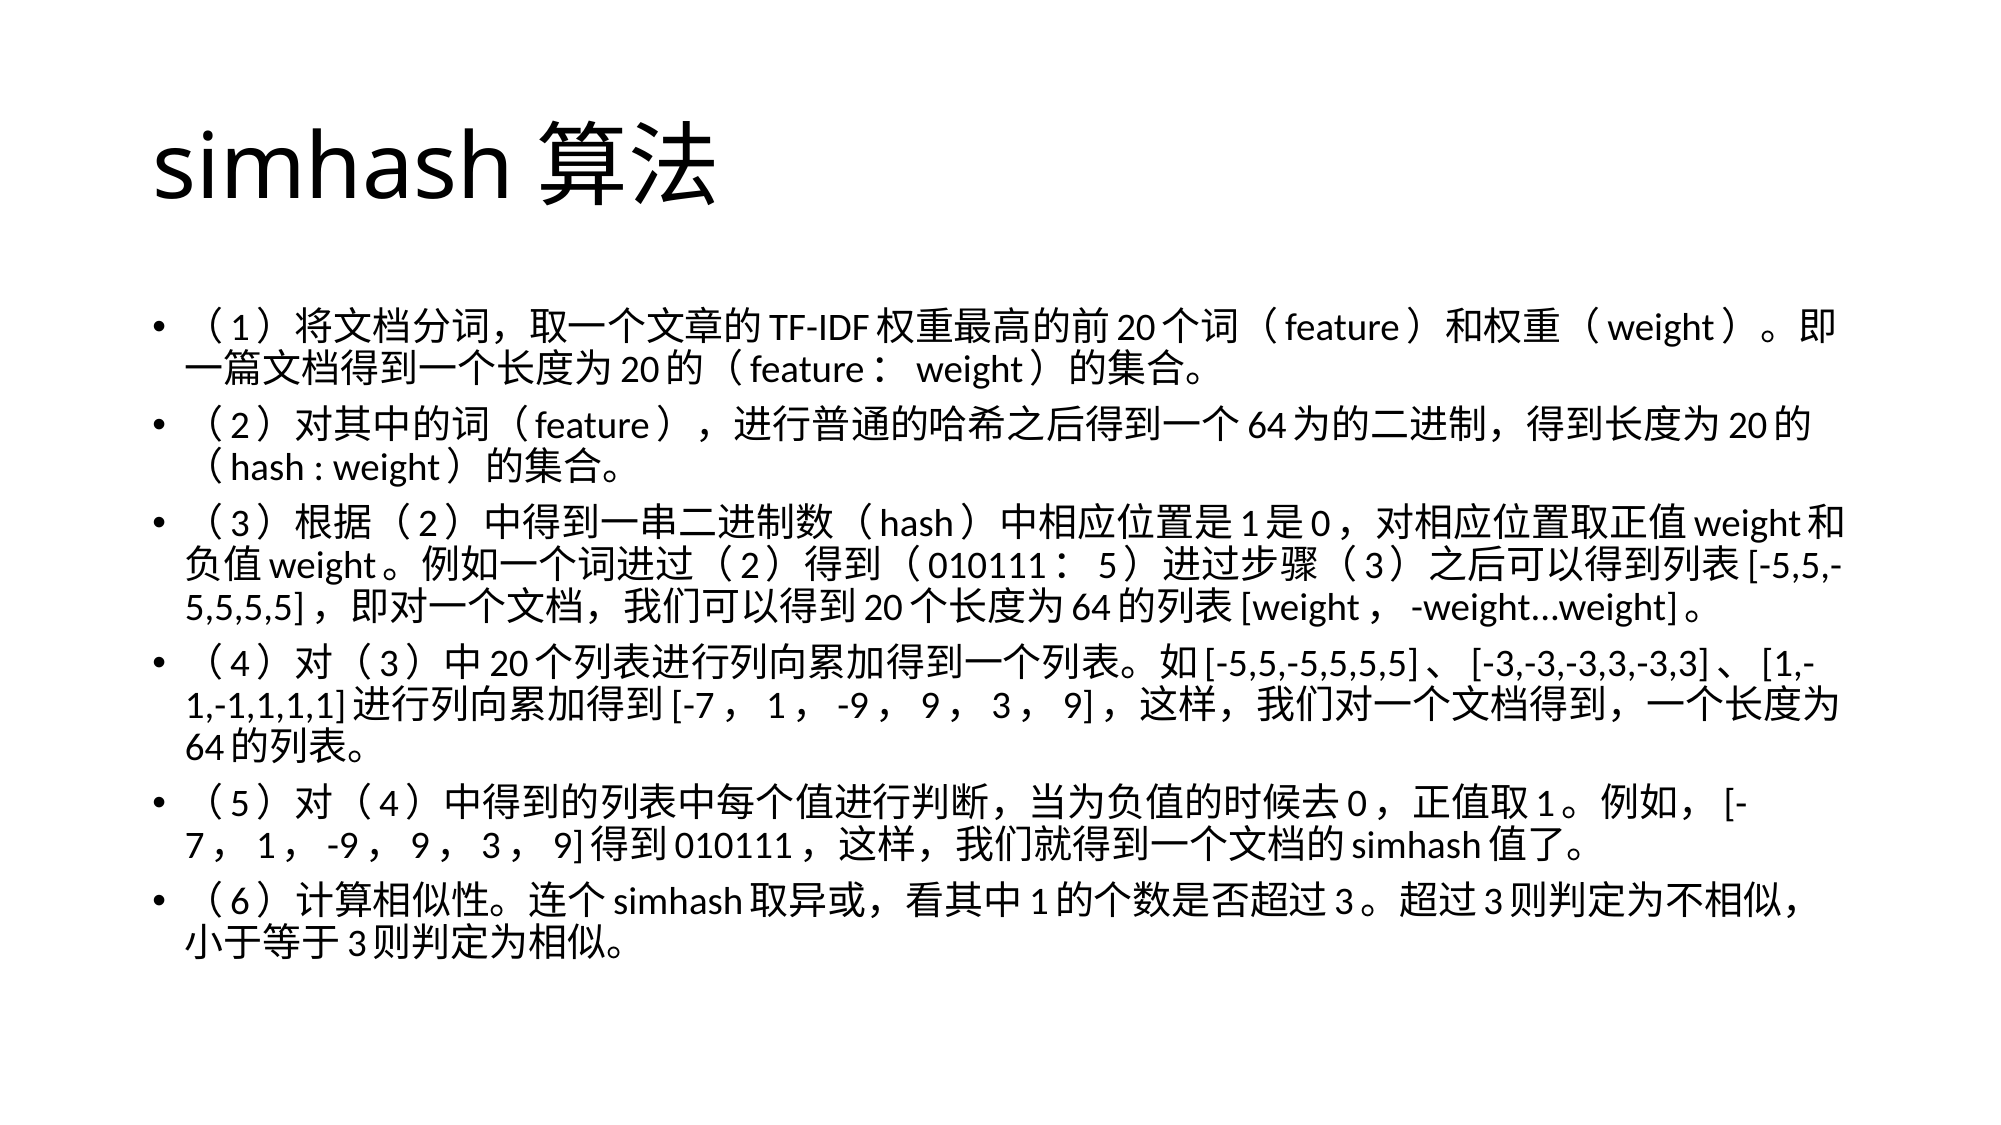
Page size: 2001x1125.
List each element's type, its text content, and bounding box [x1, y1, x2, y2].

list （1）将文档分词，取一个文章的TF-IDF权重最高的前20个词（feature）和权重（weight）。即一篇文档得到一个长度为20的（feature：weight）的集合。 （2）对其中的词（feature），进行普通的哈希之后得到一个64为的二进制，得到长度为20的（hash : weight）的集合。 （3）根据（2）中得到一串二进制数（hash）中相应位置是1是0，对相应位置取正值weight和负值weight。例如一个词进过（2）得到（010111：5）进过步骤（3）之后可以得到列表[-5,5,-5,5,5,5]，即对一个文档，我们可以得到20个长度为64的列表[weight，-weight...weight]。 （4）对（3）中20个列表进行列向累加得到一个列表。如[-5,5,-5,5,5,5]、[-3,-3,-3,3,-3,3]、[1,-1,-1,1,1,1]进行列向累加得到[-7，1，-9，9，3，9]，这样，我们对一个文档得到，一个长度为64的列表。 （5）对（4）中得到的列表中每个值进行判断，当为负值的时候去0，正值取1。例如，[-7，1，-9，9，3，9]得到010111，这样，我们就得到一个文档的simhash值了。 （6）计算相似性。连个simhash取异或，看其中1的个数是否超过3。超过3则判定为不相似，小于等于3则判定为相似。 [137, 299, 1863, 1014]
title simhash算法 [137, 59, 1863, 278]
